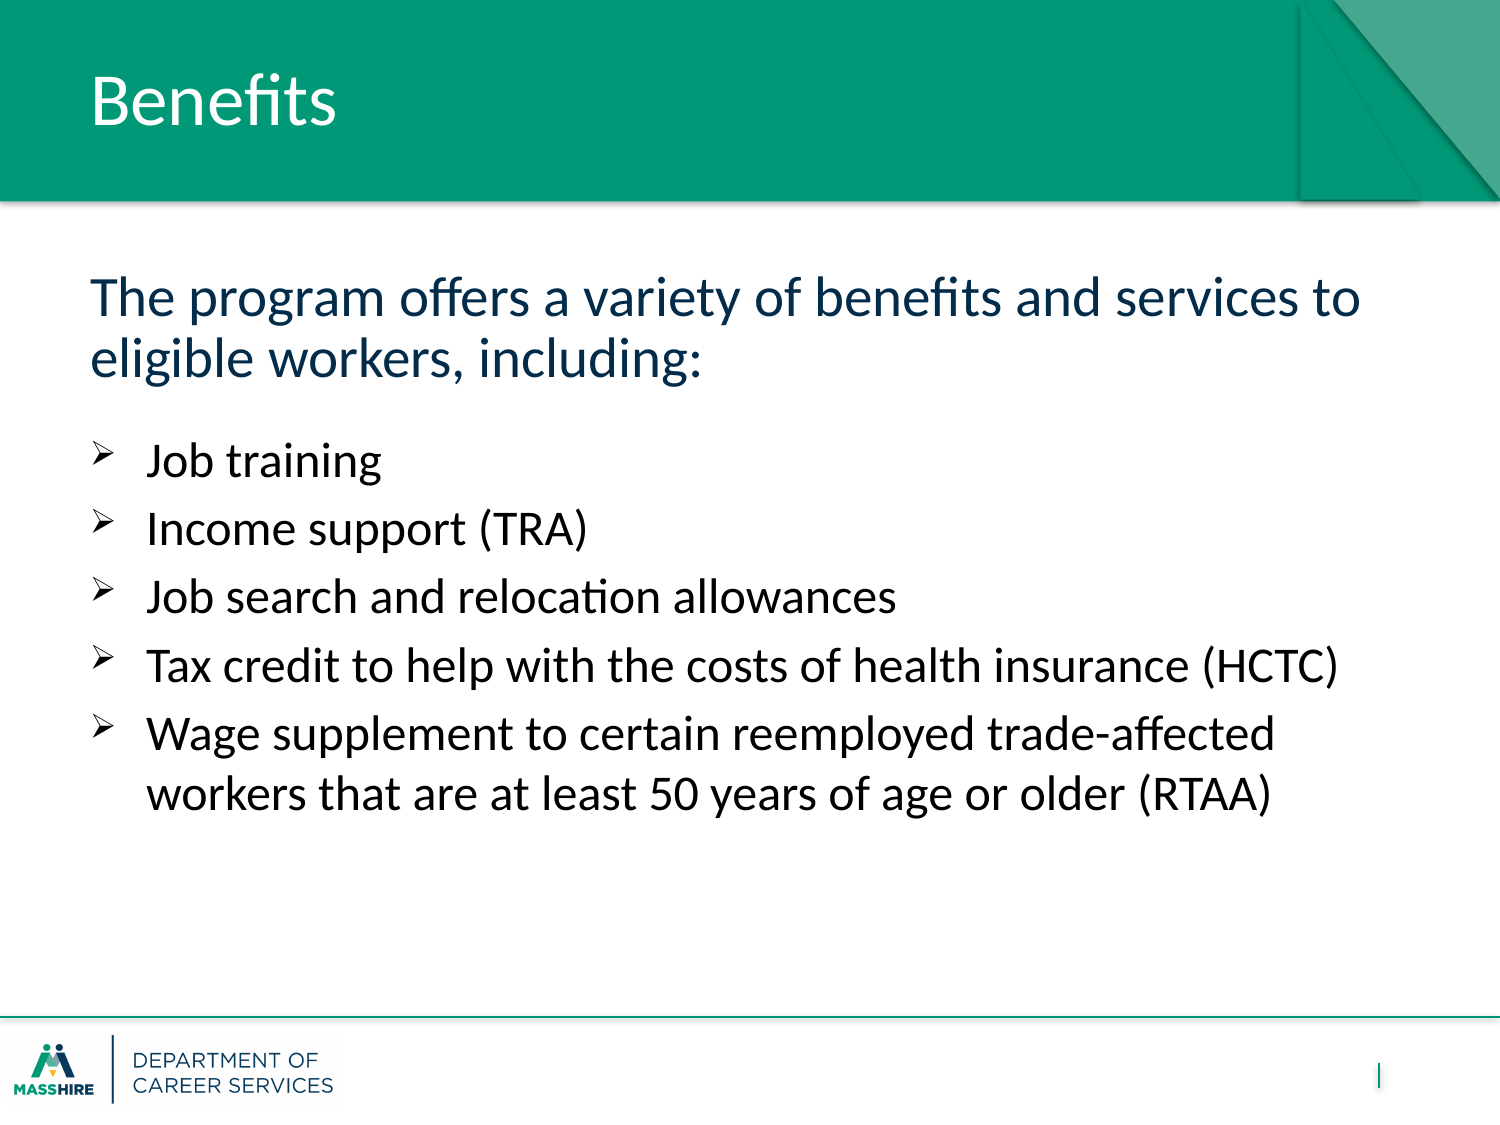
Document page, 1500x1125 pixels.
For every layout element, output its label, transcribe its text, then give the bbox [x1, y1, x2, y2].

title Benefits [75, 22, 1245, 180]
slide_number 4 [1376, 1042, 1425, 1103]
picture [6, 1031, 341, 1109]
text_box Job training Income support (TRA) Job search and relocation allowances Tax credit to help with the costs of health insurance (HCTC) Wage supplement to certain reemployed trade-affected workers that are at least 50 years of age or older (RTAA) [75, 419, 1450, 828]
list The program offers a variety of benefits and services to eligible workers, including: [75, 259, 1425, 399]
